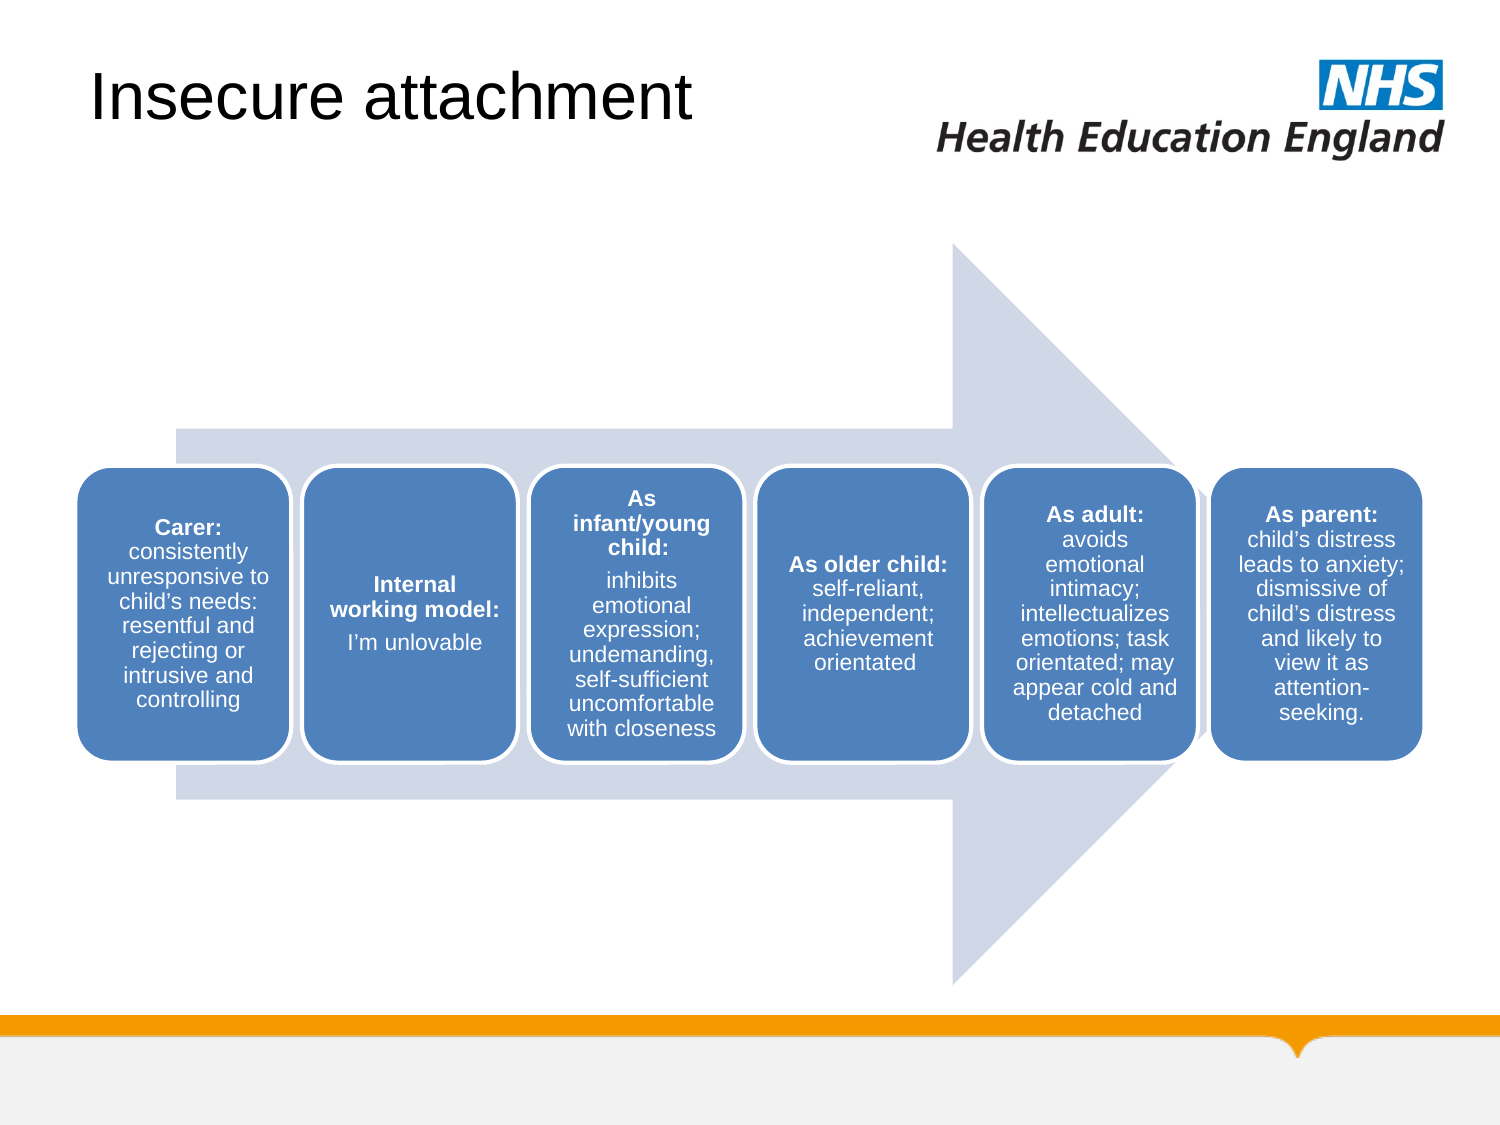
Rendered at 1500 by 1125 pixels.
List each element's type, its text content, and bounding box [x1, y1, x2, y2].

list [74, 242, 1426, 986]
picture [1425, 59, 1445, 161]
title Insecure attachment [75, 45, 1425, 233]
